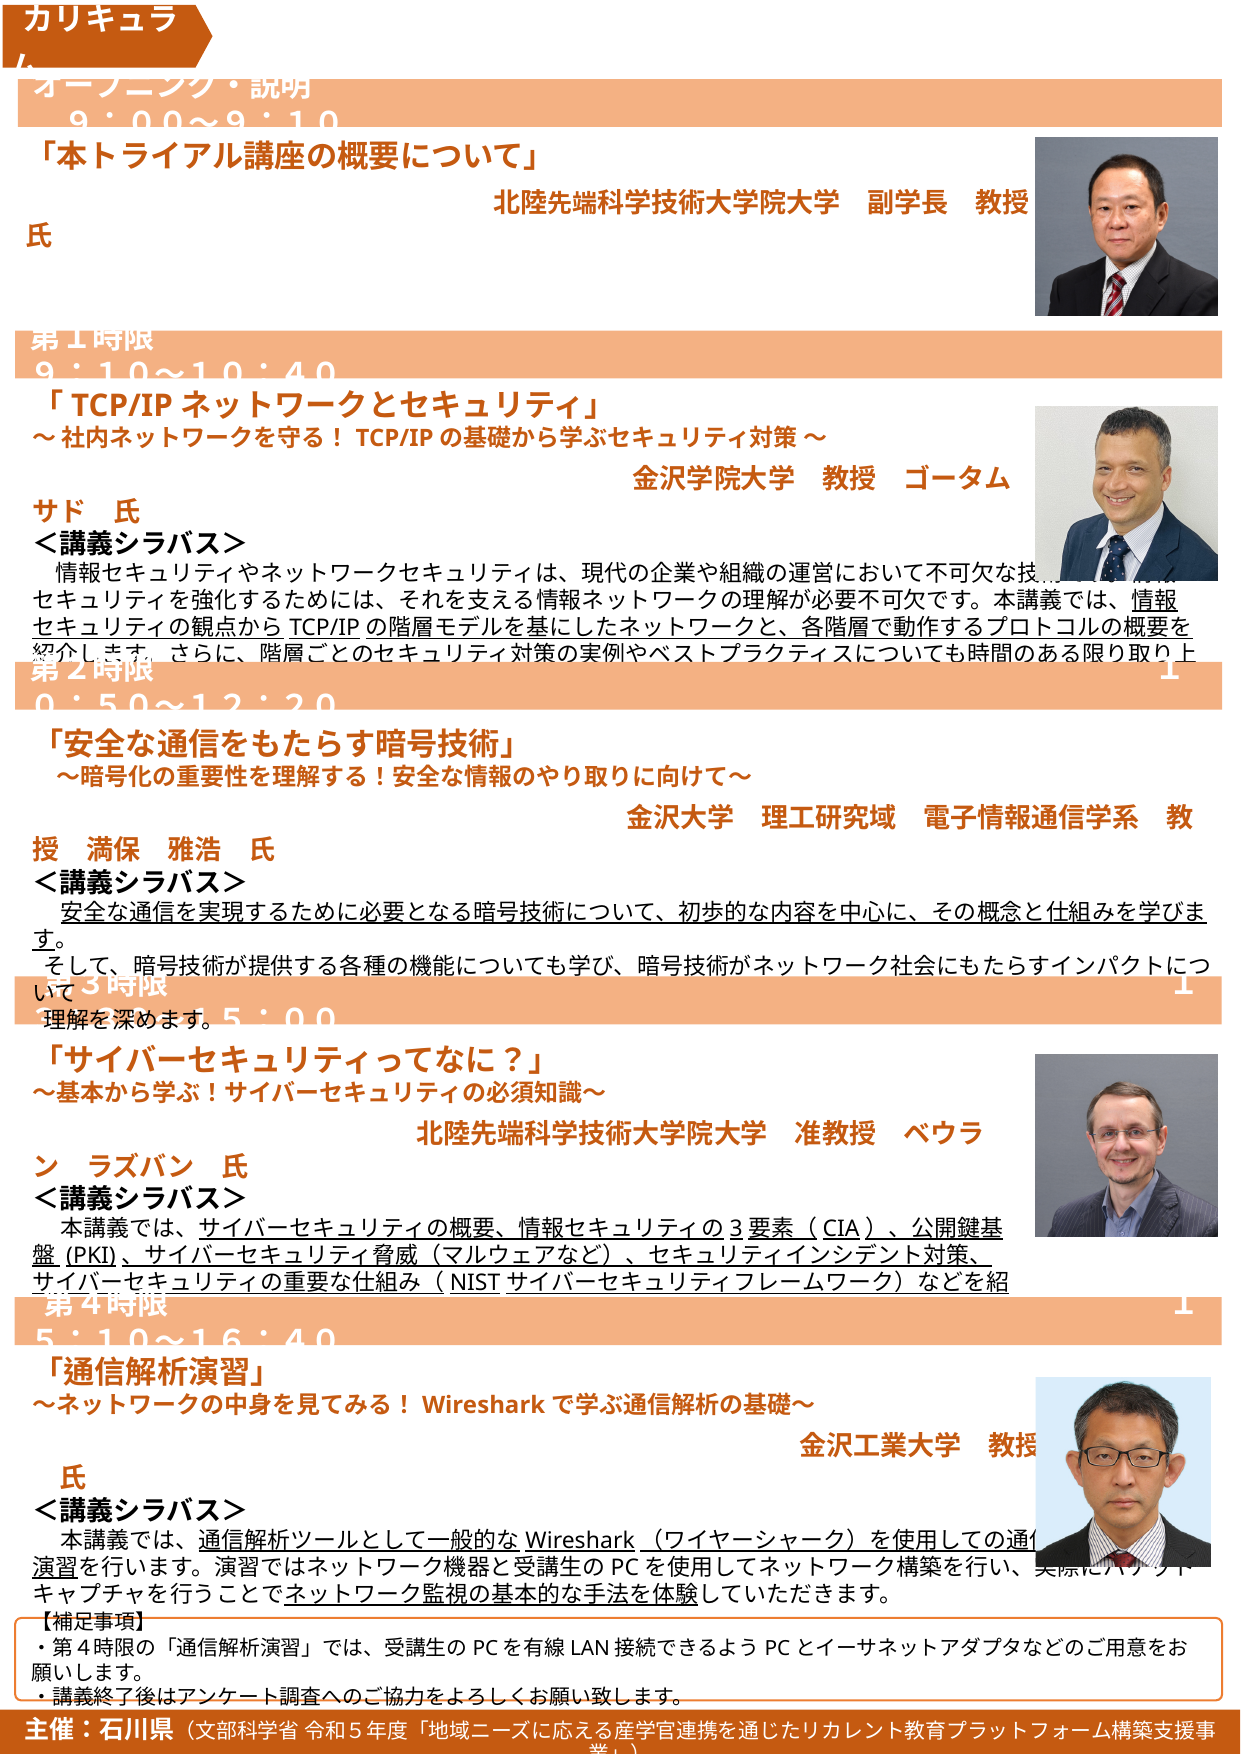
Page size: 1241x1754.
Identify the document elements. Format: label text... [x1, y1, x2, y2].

picture [1035, 137, 1218, 316]
picture [1035, 1377, 1213, 1567]
text_box 第４時限 １５：１０～１６：４０ [14, 1296, 1223, 1346]
picture [1035, 406, 1218, 581]
text_box 【補足事項】 ・第４時限の「通信解析演習」では、受講生のPCを有線LAN接続できるようPCとイーサネットアダプタなどのご用意をお願いします。 ・講義終了後はアンケート調査へのご協力をよろしくお願い致します。 [14, 1616, 1224, 1702]
text_box オープニング・説明 ９：００～９：１０ [17, 78, 1223, 128]
text_box 第１時限 ９：１０～１０：４０ [14, 329, 1223, 379]
text_box 「安全な通信をもたらす暗号技術」 ～暗号化の重要性を理解する！安全な情報のやり取りに向けて～ 金沢大学 理工研究域 電子情報通信学系 教授 満保 雅浩 氏 ＜講義シラバス＞ 安全な通信を実現するために必要となる暗号技術について、初歩的な内容を中心に、その概念と仕組みを学びます。 そして、暗号技術が提供する各種の機能についても学び、暗号技術がネットワーク社会にもたらすインパクトについて 理解を深めます。 [17, 716, 1230, 1041]
text_box 「サイバーセキュリティってなに？」 ～基本から学ぶ！サイバーセキュリティの必須知識～ 北陸先端科学技術大学院大学 准教授 ベウラン ラズバン 氏 ＜講義シラバス＞ 本講義では、サイバーセキュリティの概要、情報セキュリティの3要素（CIA）、公開鍵基盤 (PKI)、サイバーセキュリティ脅威（マルウェアなど）、セキュリティインシデント対策、サイバーセキュリティの重要な仕組み（NISTサイバーセキュリティフレームワーク）などを紹介します。 [17, 1041, 1026, 1296]
text_box 「本トライアル講座の概要について」 北陸先端科学技術大学院大学 副学長 教授 丹 康雄 氏 [10, 128, 1223, 259]
text_box 主催：石川県（文部科学省 令和５年度「地域ニーズに応える産学官連携を通じたリカレント教育プラットフォーム構築支援事業」） [0, 1709, 1241, 1754]
text_box 「通信解析演習」 ～ネットワークの中身を見てみる！Wiresharkで学ぶ通信解析の基礎～ 金沢工業大学 教授 向井 宏明 氏 ＜講義シラバス＞ 本講義では、通信解析ツールとして一般的なWireshark（ワイヤーシャーク）を使用しての通信解析 演習を行います。演習ではネットワーク機器と受講生のPCを使用してネットワーク構築を行い、実際にパケット キャプチャを行うことでネットワーク監視の基本的な手法を体験していただきます。 [17, 1344, 1230, 1615]
picture [1035, 1054, 1218, 1237]
text_box 第２時限 １０：５０～１２：２０ [14, 661, 1223, 711]
text_box 「TCP/IPネットワークとセキュリティ」 ～ 社内ネットワークを守る！TCP/IPの基礎から学ぶセキュリティ対策 ～ 金沢学院大学 教授 ゴータム ビスヌ・プラサド 氏 ＜講義シラバス＞ 情報セキュリティやネットワークセキュリティは、現代の企業や組織の運営において不可欠な技術です。情報 セキュリティを強化するためには、それを支える情報ネットワークの理解が必要不可欠です。本講義では、情報 セキュリティの観点からTCP/IPの階層モデルを基にしたネットワークと、各階層で動作するプロトコルの概要を 紹介します。さらに、階層ごとのセキュリティ対策の実例やベストプラクティスについても時間のある限り取り上げます。 [17, 377, 1230, 716]
text_box カリキュラム [1, 3, 214, 69]
